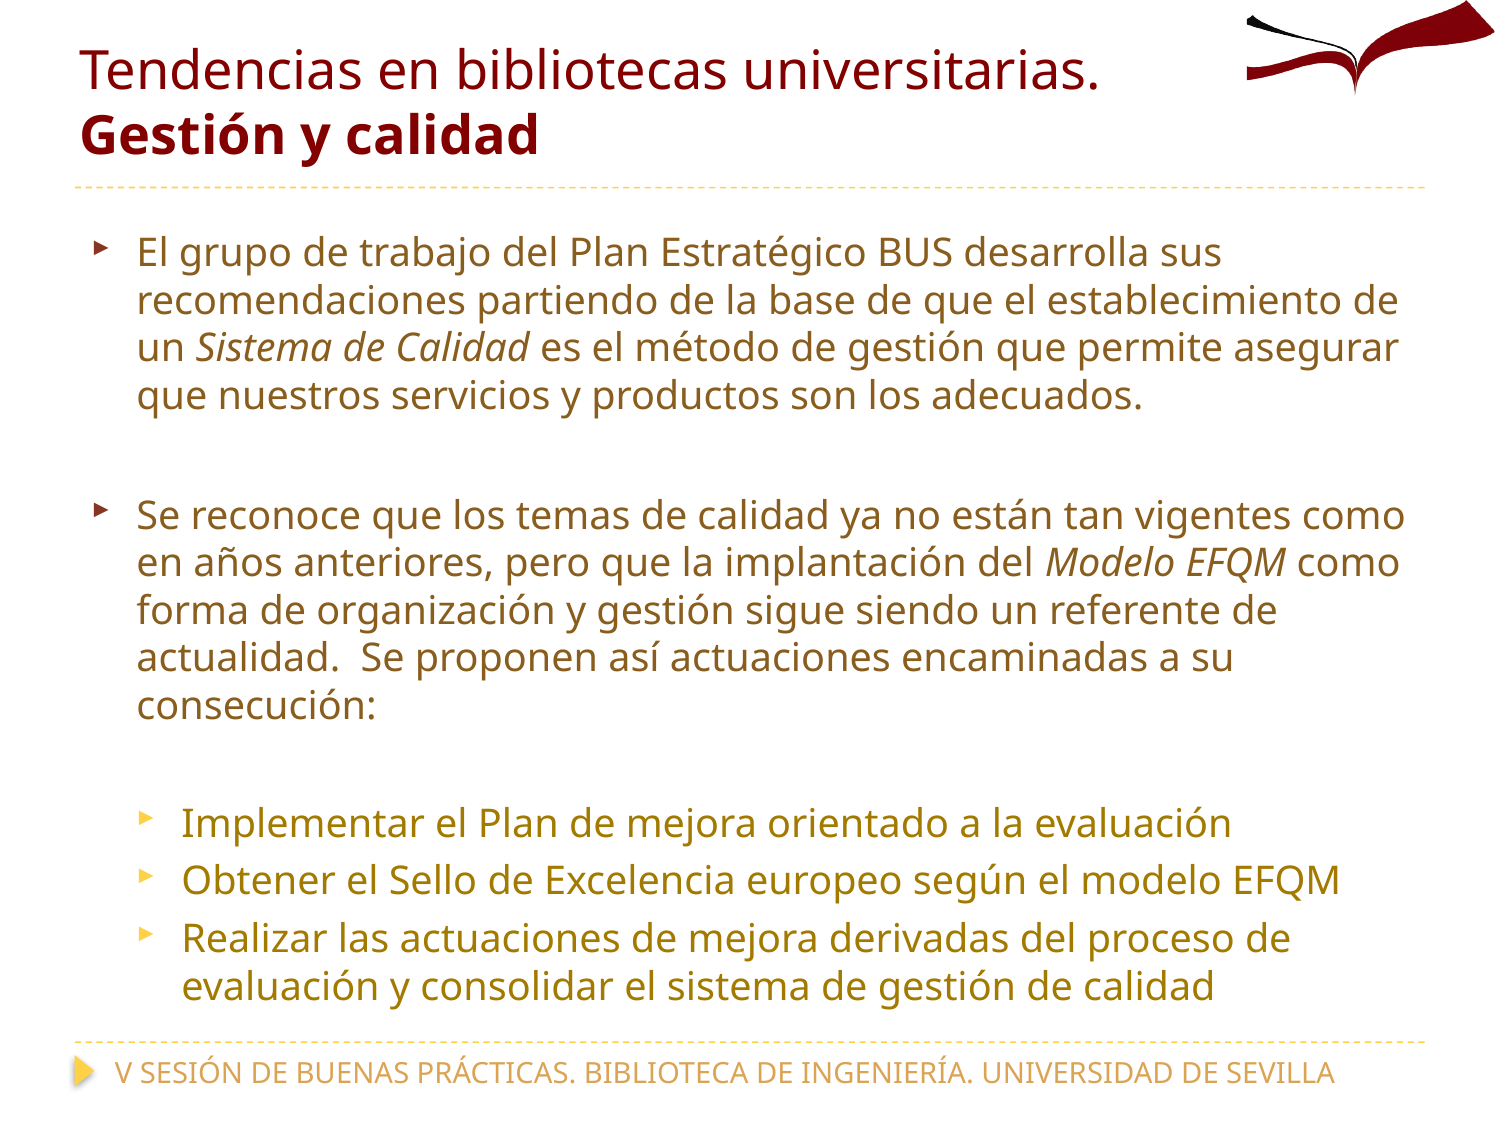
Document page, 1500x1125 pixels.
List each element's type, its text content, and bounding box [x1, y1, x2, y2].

text_box V SESIÓN DE BUENAS PRÁCTICAS. BIBLIOTECA DE INGENIERÍA. UNIVERSIDAD DE SEVILLA [100, 1046, 1495, 1097]
list El grupo de trabajo del Plan Estratégico BUS desarrolla sus recomendaciones partiendo de la base de que el establecimiento de un Sistema de Calidad es el método de gestión que permite asegurar que nuestros servicios y productos son los adecuados. Se reconoce que los temas de calidad ya no están tan vigentes como en años anteriores, pero que la implantación del Modelo EFQM como forma de organización y gestión sigue siendo un referente de actualidad. Se proponen así actuaciones encaminadas a su consecución: Implementar el Plan de mejora orientado a la evaluación Obtener el Sello de Excelencia europeo según el modelo EFQM Realizar las actuaciones de mejora derivadas del proceso de evaluación y consolidar el sistema de gestión de calidad [76, 219, 1427, 1030]
picture [1246, 0, 1495, 95]
title Tendencias en bibliotecas universitarias. Gestión y calidad [64, 28, 1415, 173]
